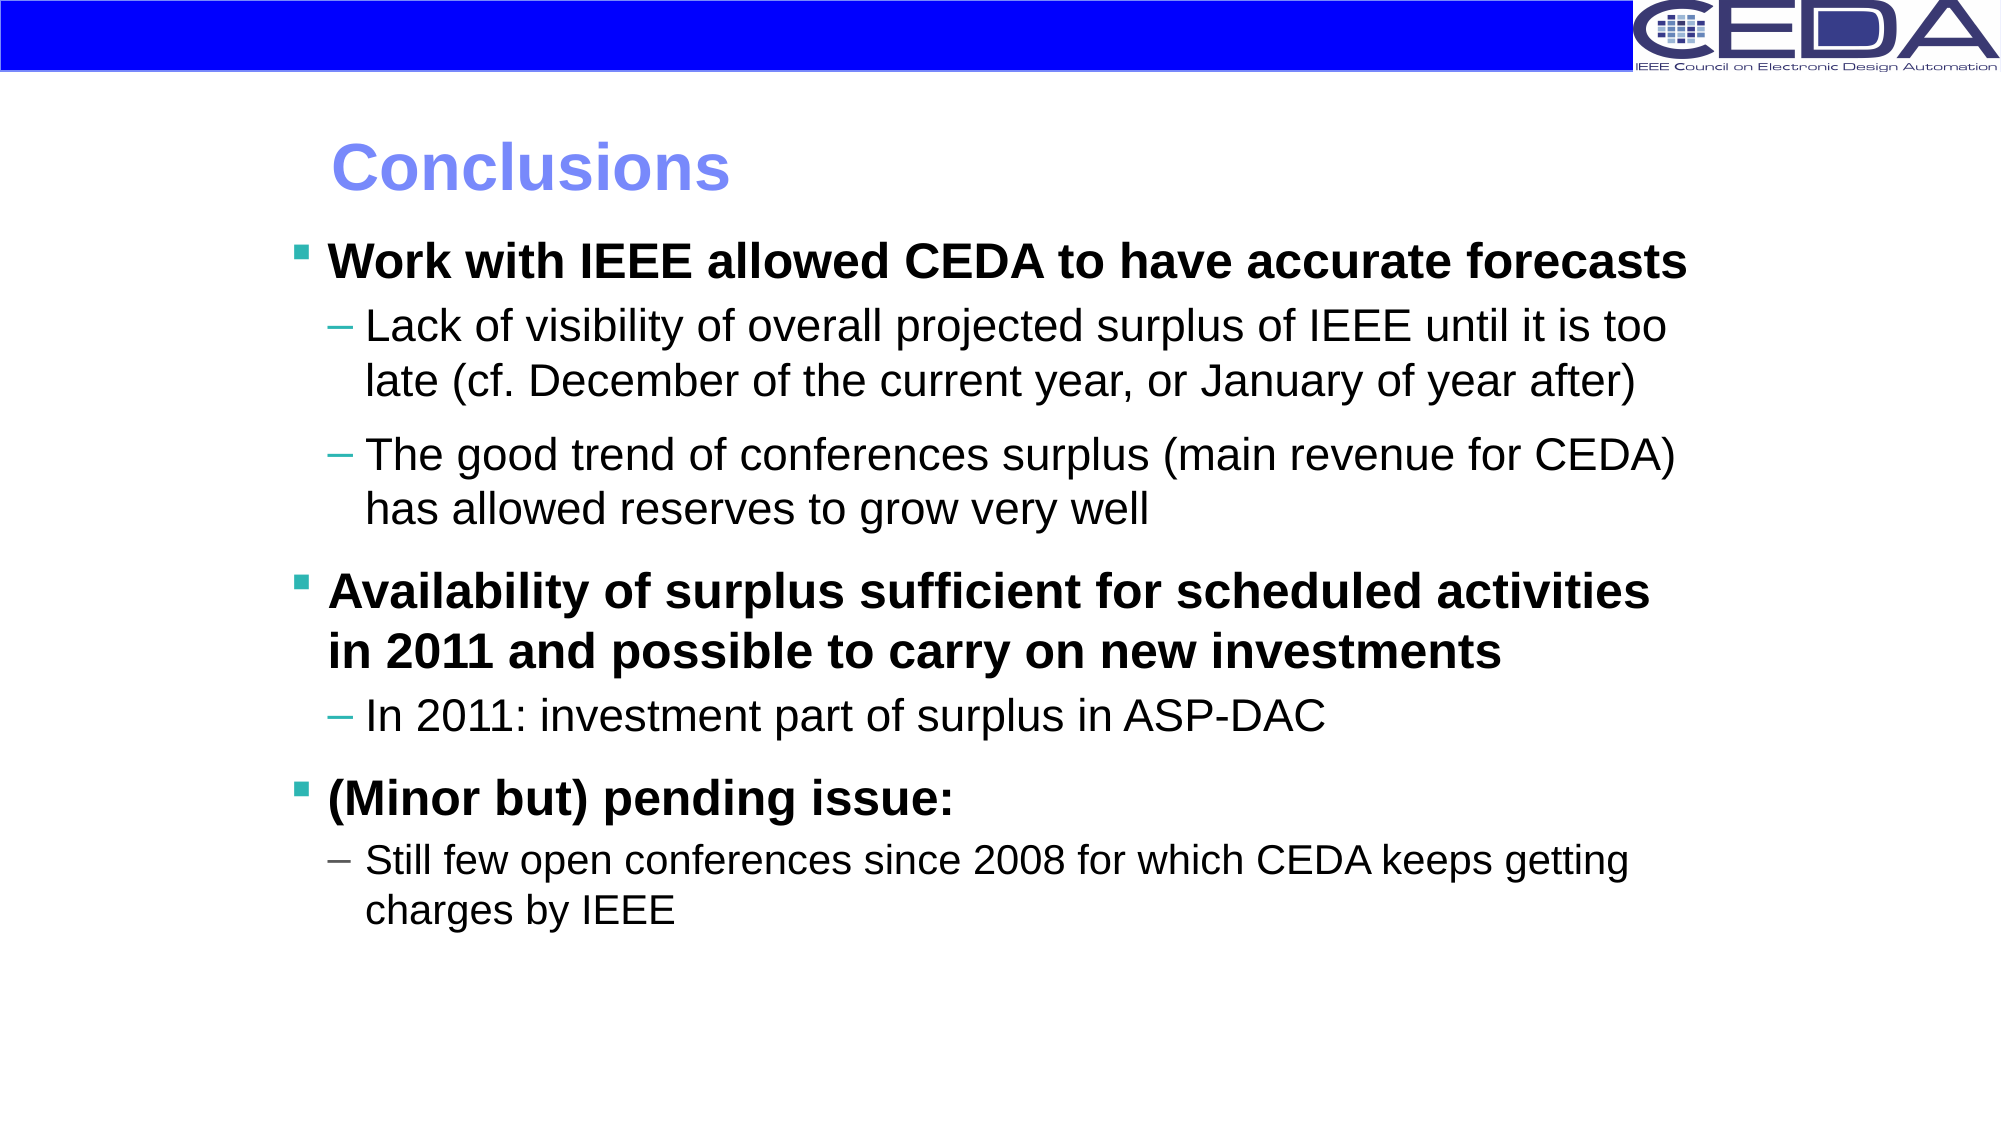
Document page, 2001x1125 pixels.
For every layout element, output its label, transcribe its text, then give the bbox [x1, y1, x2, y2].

picture [1633, 0, 2000, 72]
list Work with IEEE allowed CEDA to have accurate forecasts Lack of visibility of overall projected surplus of IEEE until it is too late (cf. December of the current year, or January of year after) The good trend of conferences surplus (main revenue for CEDA) has allowed reserves to grow very well Availability of surplus sufficient for scheduled activities in 2011 and possible to carry on new investments In 2011: investment part of surplus in ASP-DAC (Minor but) pending issue: Still few open conferences since 2008 for which CEDA keeps getting charges by IEEE [274, 220, 1726, 1071]
title Conclusions [316, 112, 1722, 213]
